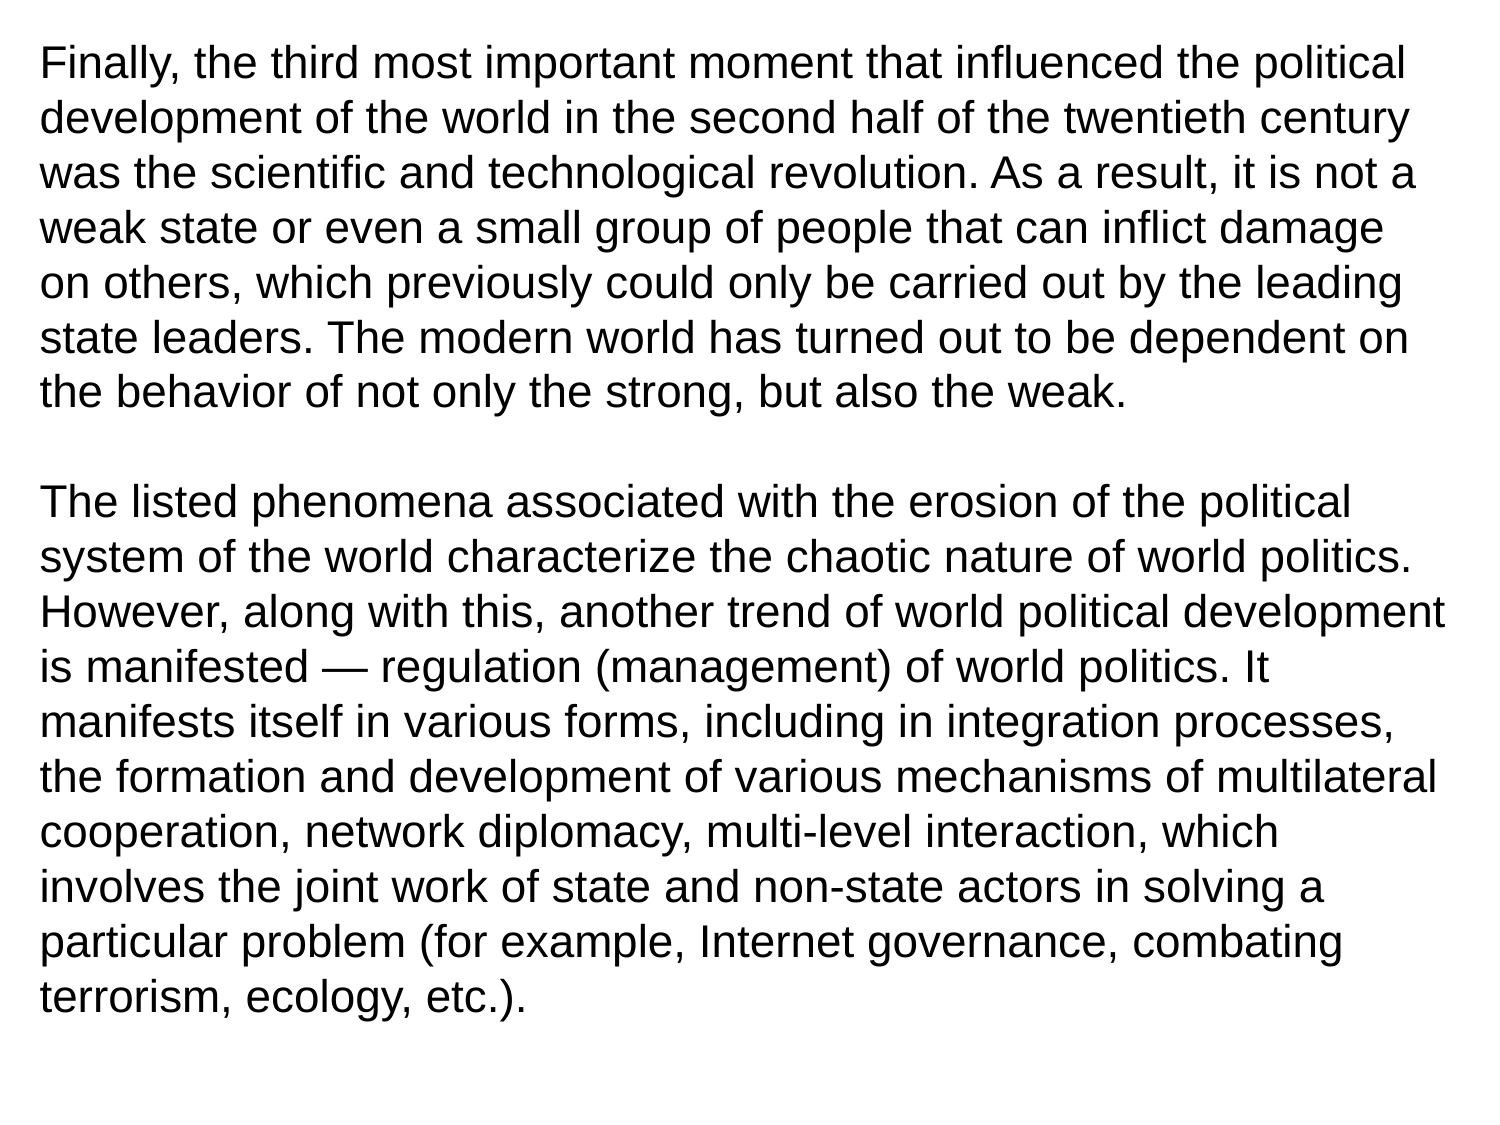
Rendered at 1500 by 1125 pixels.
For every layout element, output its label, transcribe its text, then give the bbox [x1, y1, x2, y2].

text_box Finally, the third most important moment that influenced the political development of the world in the second half of the twentieth century was the scientific and technological revolution. As a result, it is not a weak state or even a small group of people that can inflict damage on others, which previously could only be carried out by the leading state leaders. The modern world has turned out to be dependent on the behavior of not only the strong, but also the weak. The listed phenomena associated with the erosion of the political system of the world characterize the chaotic nature of world politics. However, along with this, another trend of world political development is manifested — regulation (management) of world politics. It manifests itself in various forms, including in integration processes, the formation and development of various mechanisms of multilateral cooperation, network diplomacy, multi-level interaction, which involves the joint work of state and non-state actors in solving a particular problem (for example, Internet governance, combating terrorism, ecology, etc.). [24, 24, 1463, 1030]
